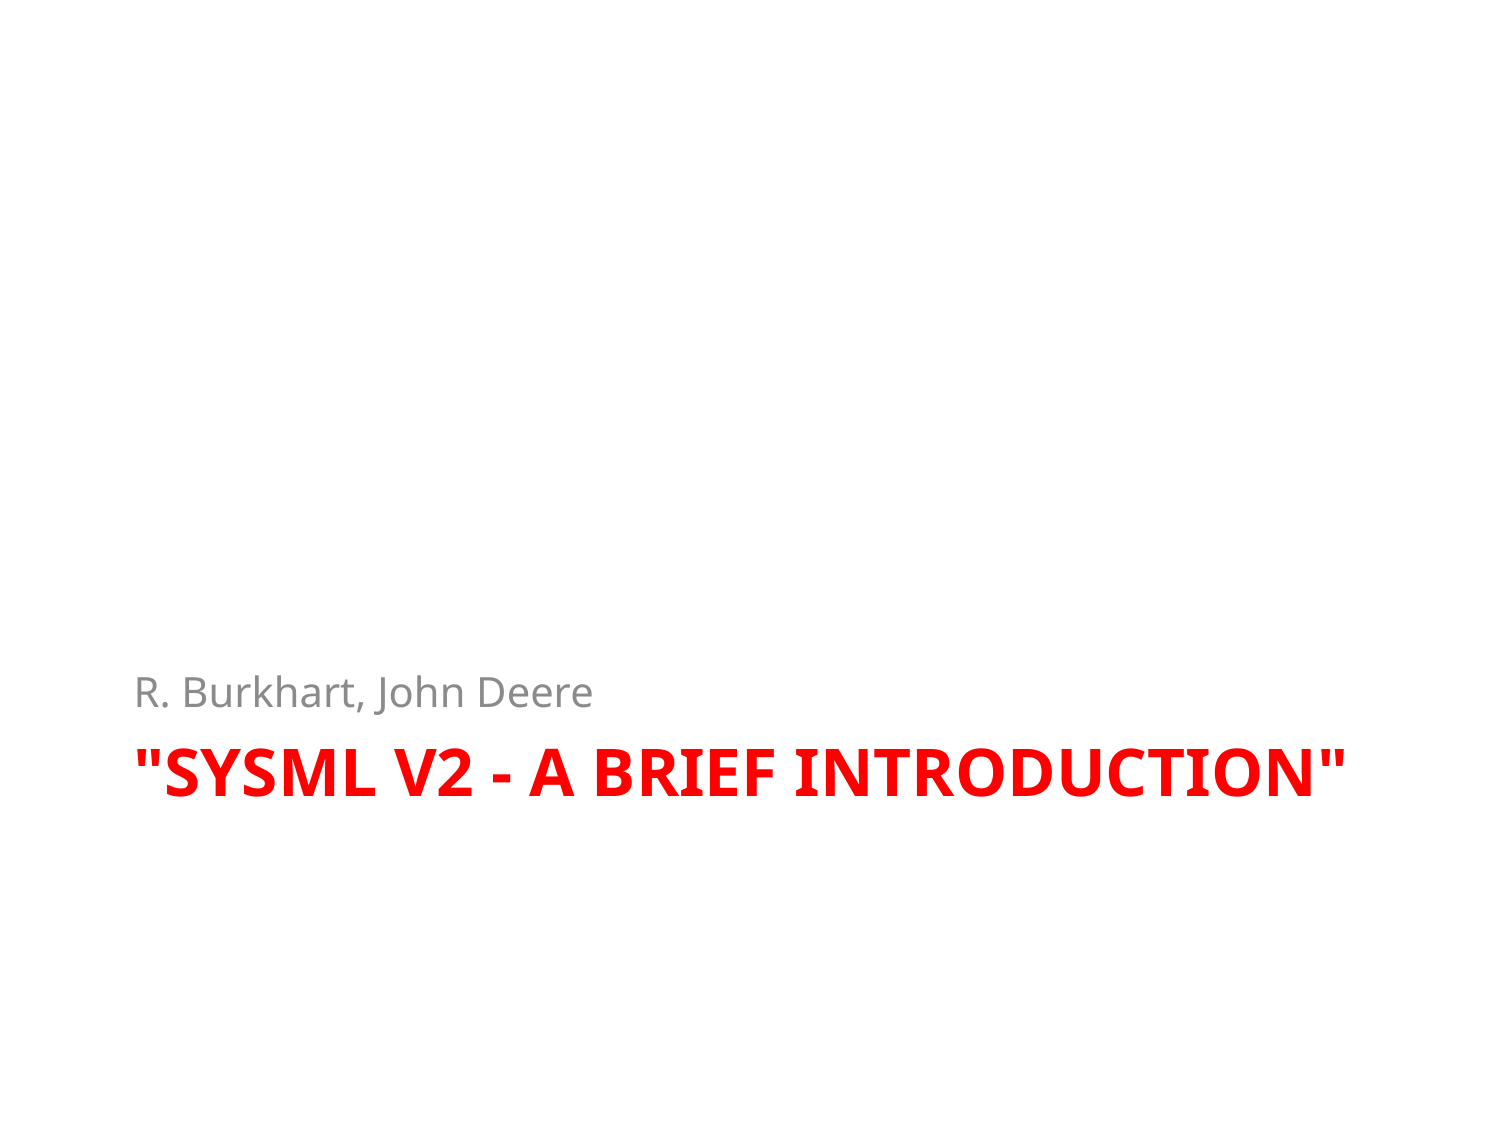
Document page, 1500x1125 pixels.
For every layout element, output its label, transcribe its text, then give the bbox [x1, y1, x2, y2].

title "SysML V2 - A Brief Introduction" [118, 723, 1394, 947]
list R. Burkhart, John Deere [118, 476, 1394, 723]
